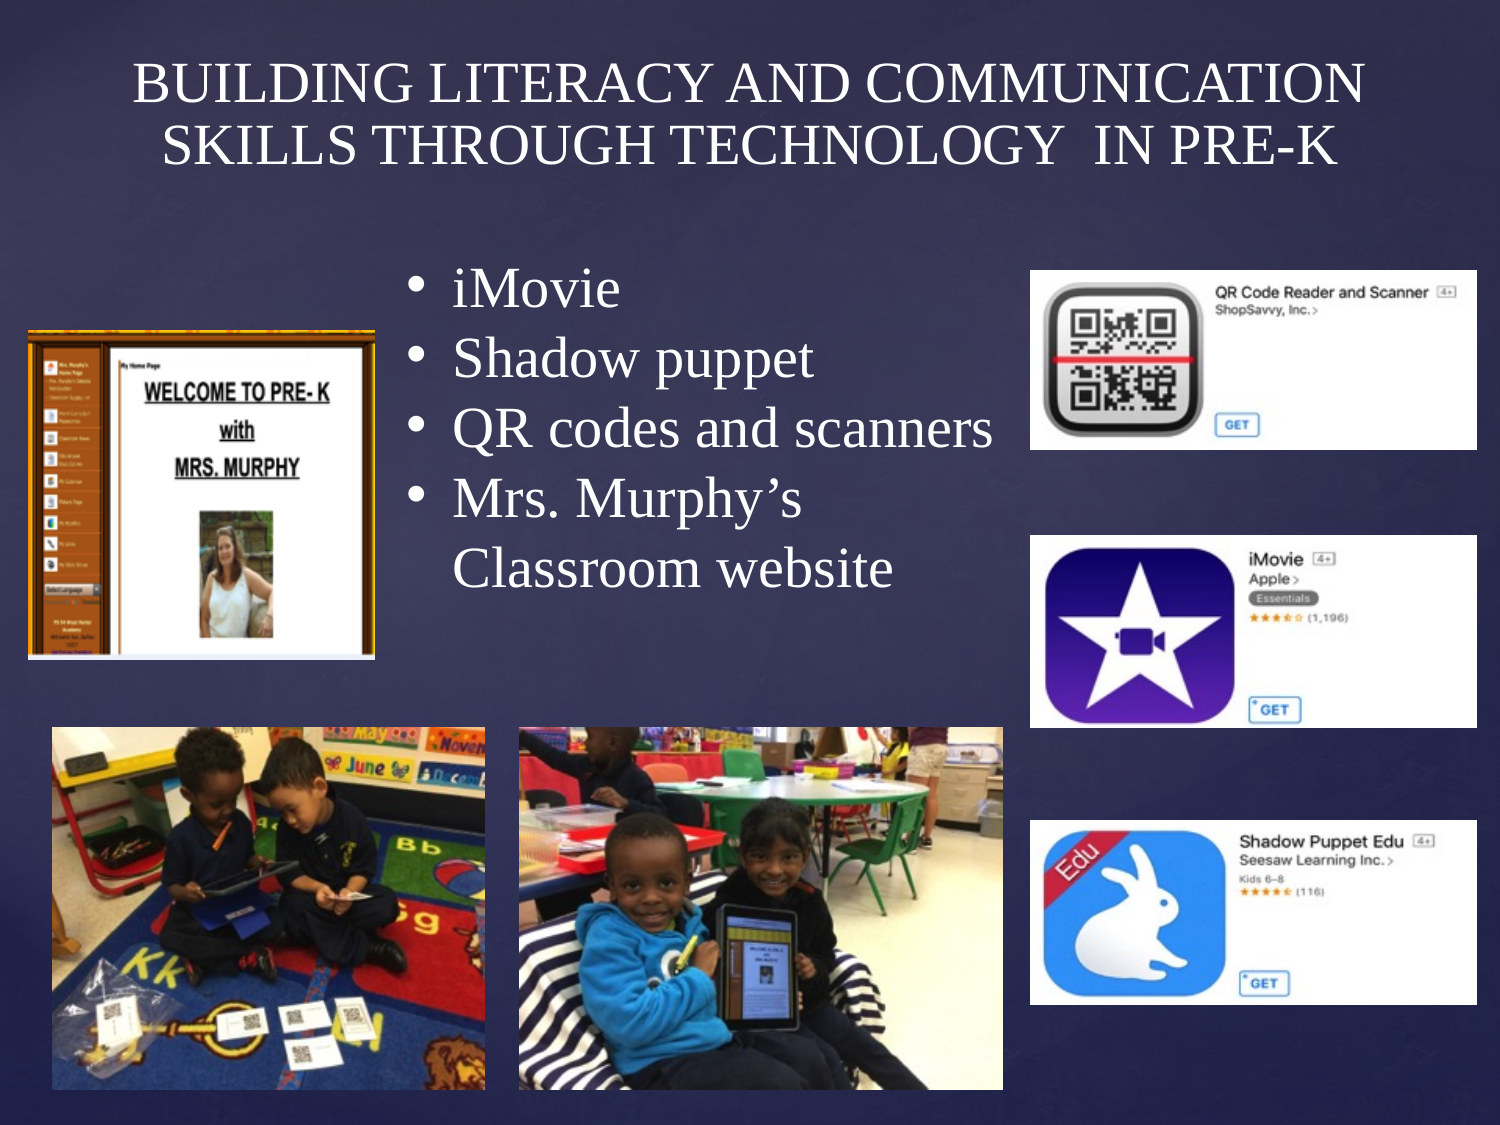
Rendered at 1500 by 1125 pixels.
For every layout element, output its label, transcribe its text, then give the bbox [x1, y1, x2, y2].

picture [1029, 819, 1478, 1006]
text_box iMovie Shadow puppet QR codes and scanners Mrs. Murphy’s Classroom website [391, 241, 1047, 607]
picture [27, 329, 376, 661]
picture [52, 727, 486, 1091]
text_box Building literacy and communication skills through technology in Pre-K [35, 8, 1464, 221]
picture [1029, 535, 1478, 729]
picture [519, 727, 1003, 1091]
picture [1029, 269, 1478, 451]
